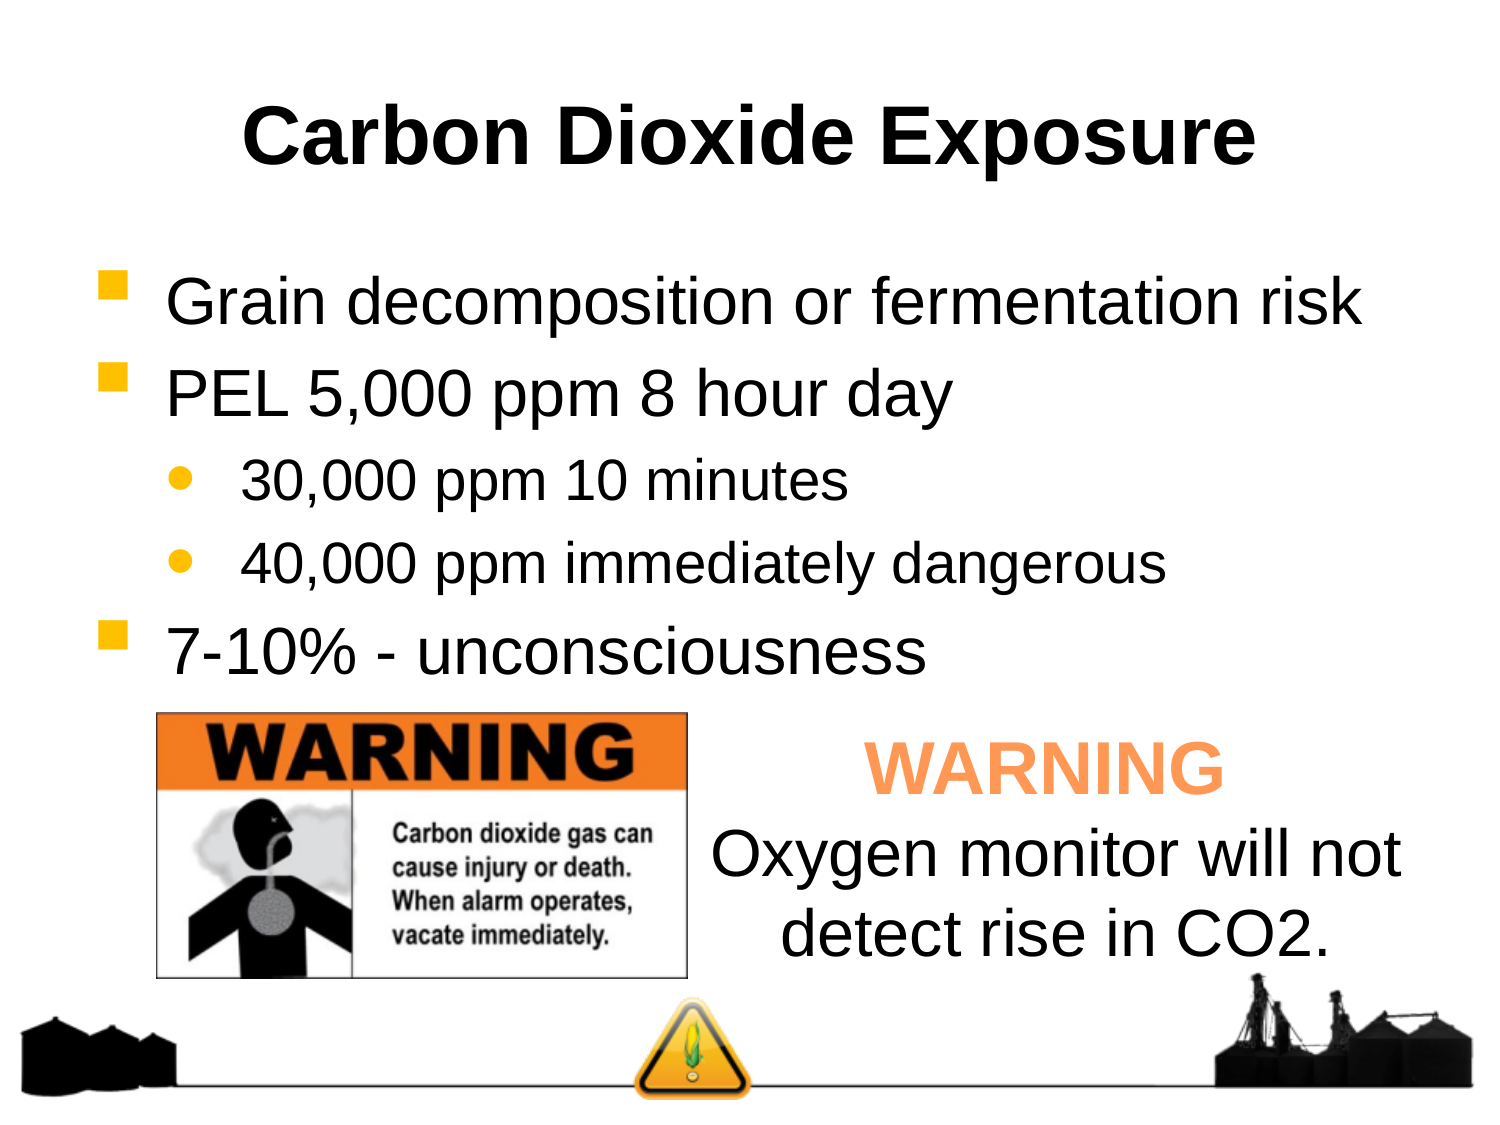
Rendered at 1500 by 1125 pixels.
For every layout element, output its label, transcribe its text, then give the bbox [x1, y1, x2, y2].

title Carbon Dioxide Exposure [75, 37, 1425, 225]
picture [0, 712, 1500, 1125]
list Grain decomposition or fermentation risk PEL 5,000 ppm 8 hour day 30,000 ppm 10 minutes 40,000 ppm immediately dangerous 7-10% - unconsciousness [75, 249, 1425, 943]
text_box WARNING Oxygen monitor will not detect rise in CO2. [689, 712, 1463, 943]
